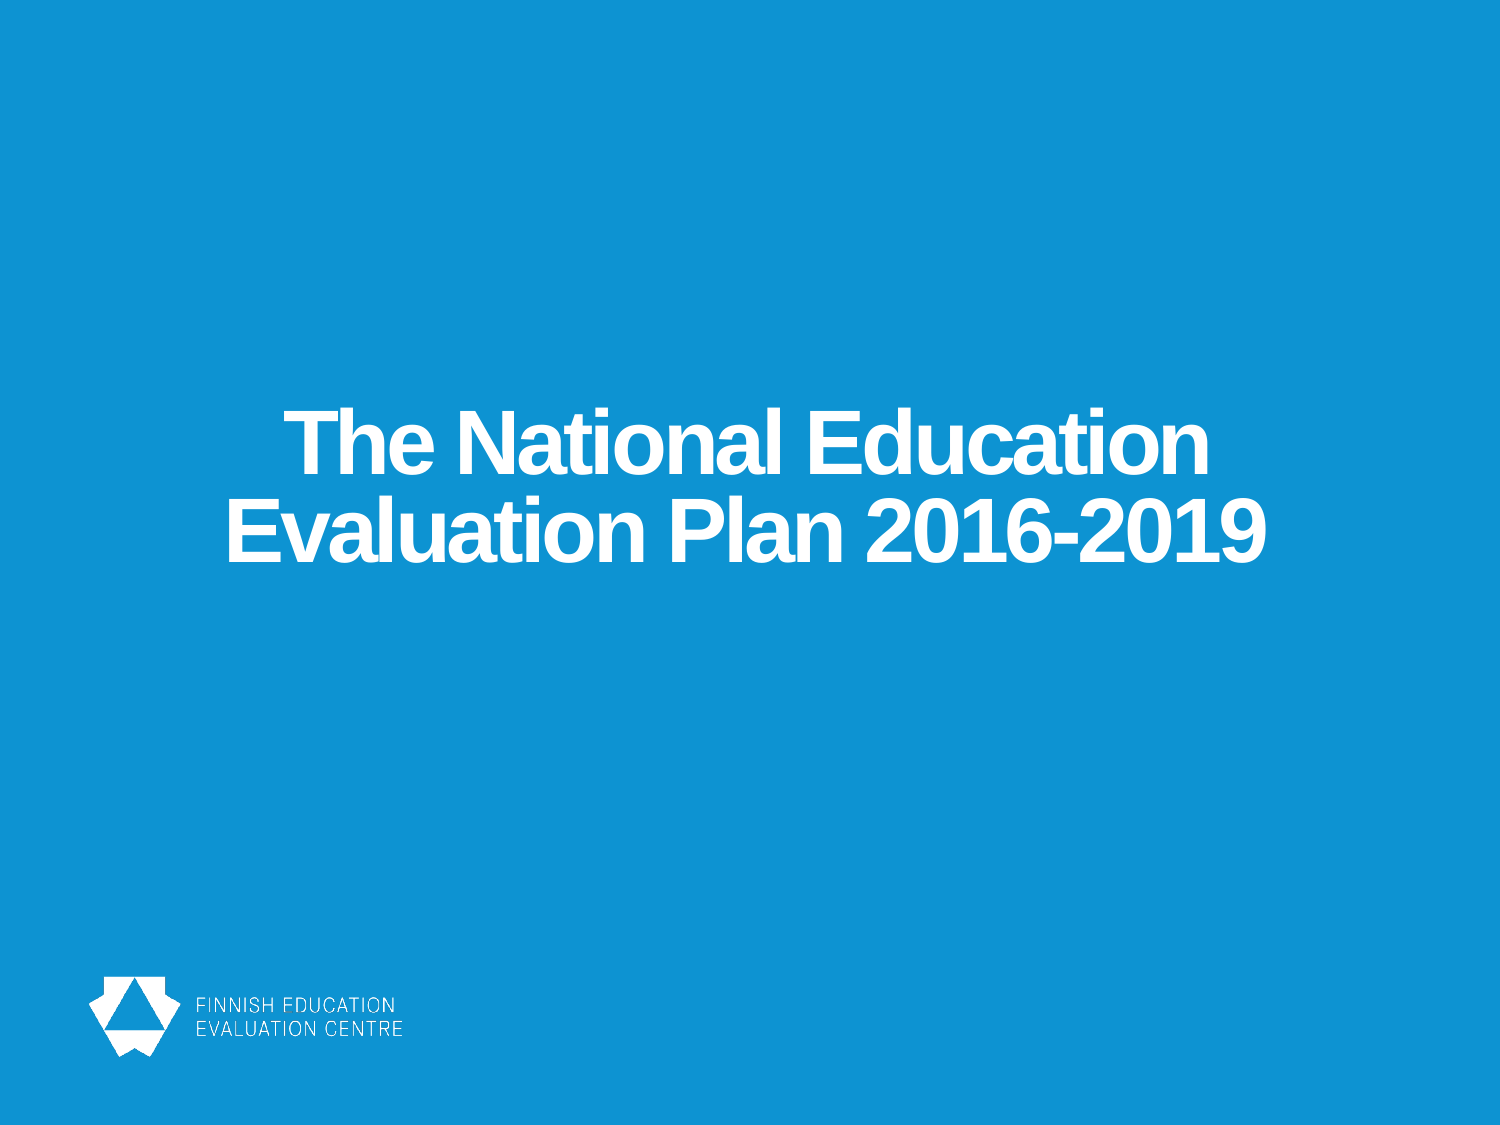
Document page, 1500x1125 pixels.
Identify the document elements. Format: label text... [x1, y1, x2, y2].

picture [380, 1021, 387, 1035]
picture [105, 1031, 164, 1056]
picture [90, 977, 180, 1029]
title The National Education Evaluation Plan 2016-2019 [88, 404, 1405, 837]
